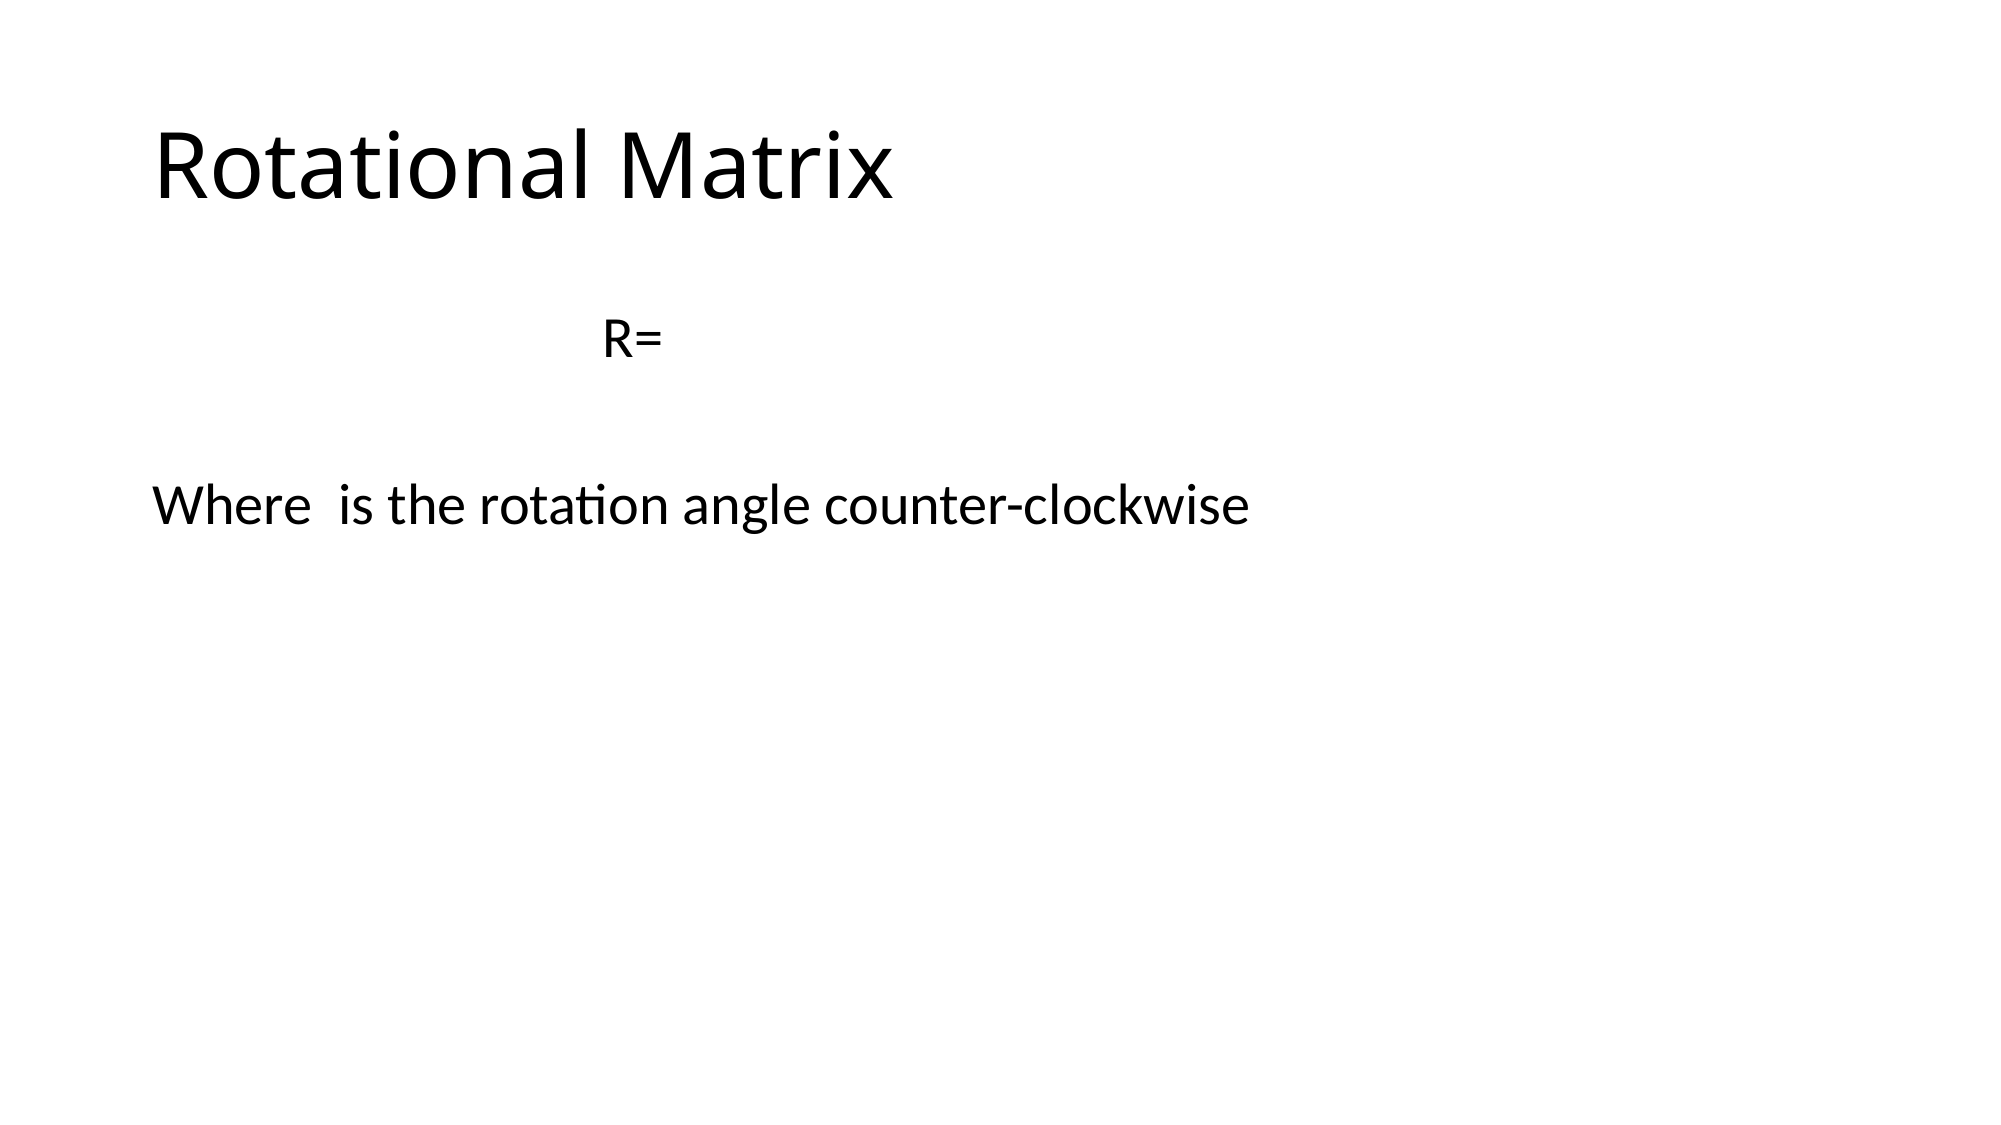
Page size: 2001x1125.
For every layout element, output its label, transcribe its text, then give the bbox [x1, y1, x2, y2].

title Rotational Matrix [137, 59, 1863, 278]
